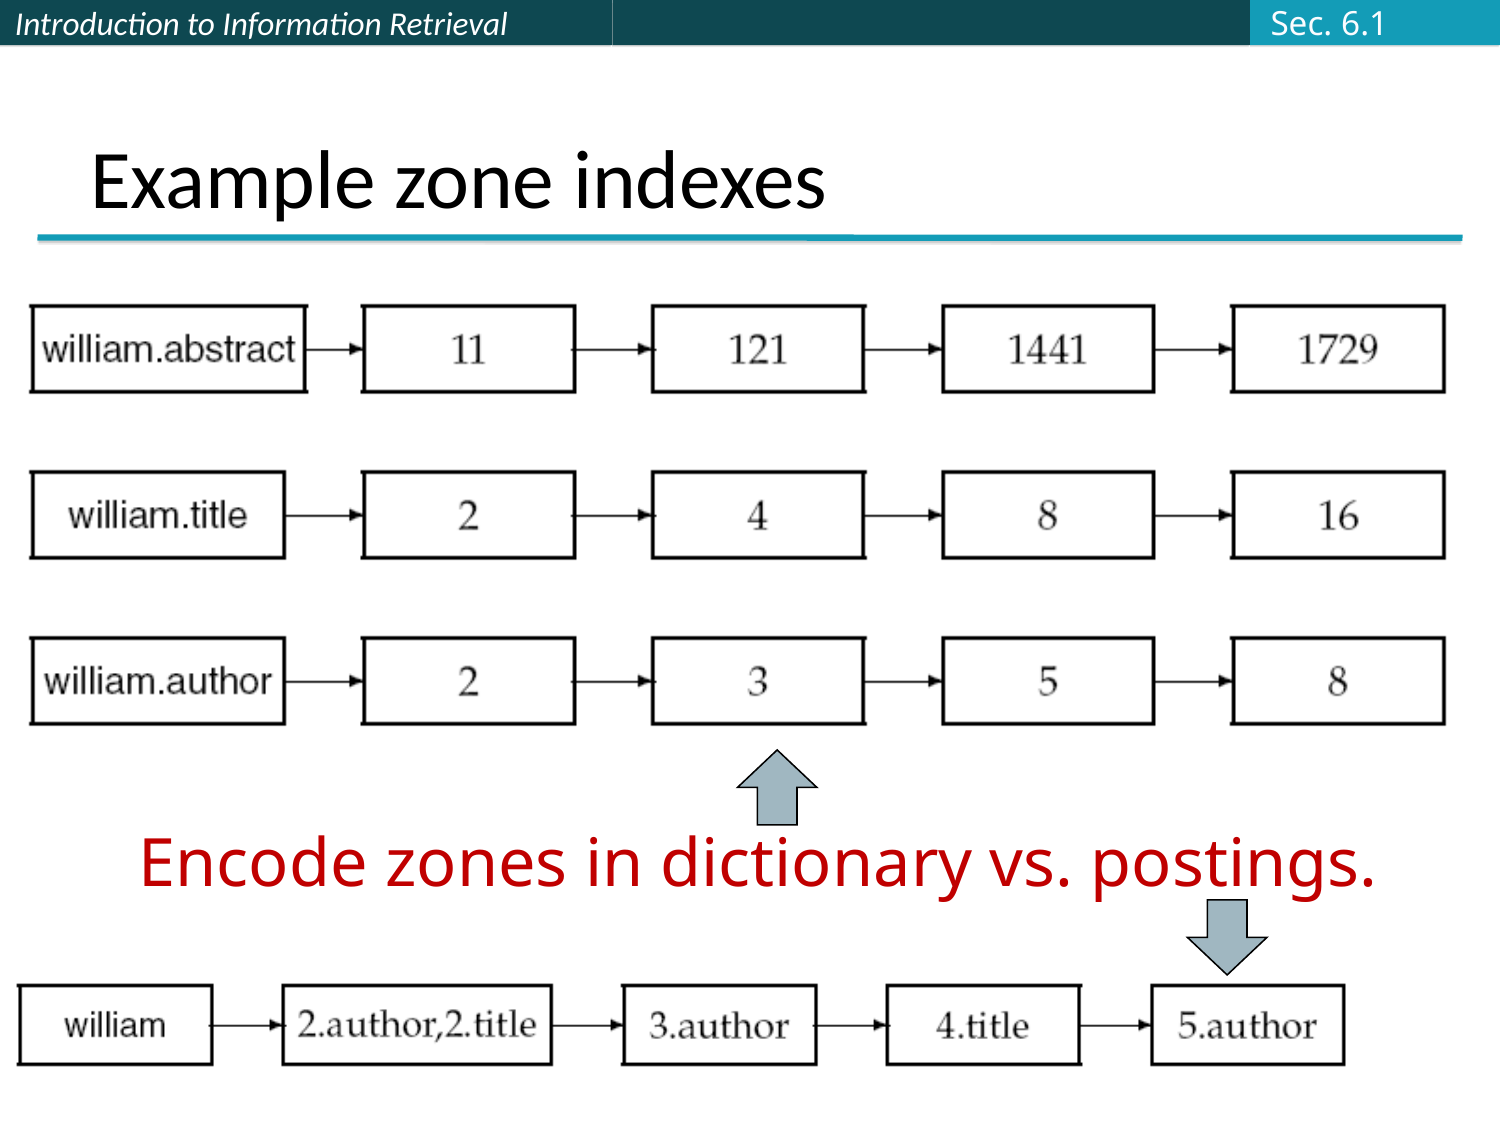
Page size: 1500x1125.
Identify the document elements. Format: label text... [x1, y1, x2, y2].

text_box Sec. 6.1 [1255, 0, 1404, 50]
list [24, 299, 1451, 729]
text_box [737, 749, 817, 825]
picture [12, 979, 1357, 1076]
title Example zone indexes [75, 45, 1425, 233]
text_box Encode zones in dictionary vs. postings. [123, 812, 1394, 908]
text_box [1187, 899, 1267, 975]
